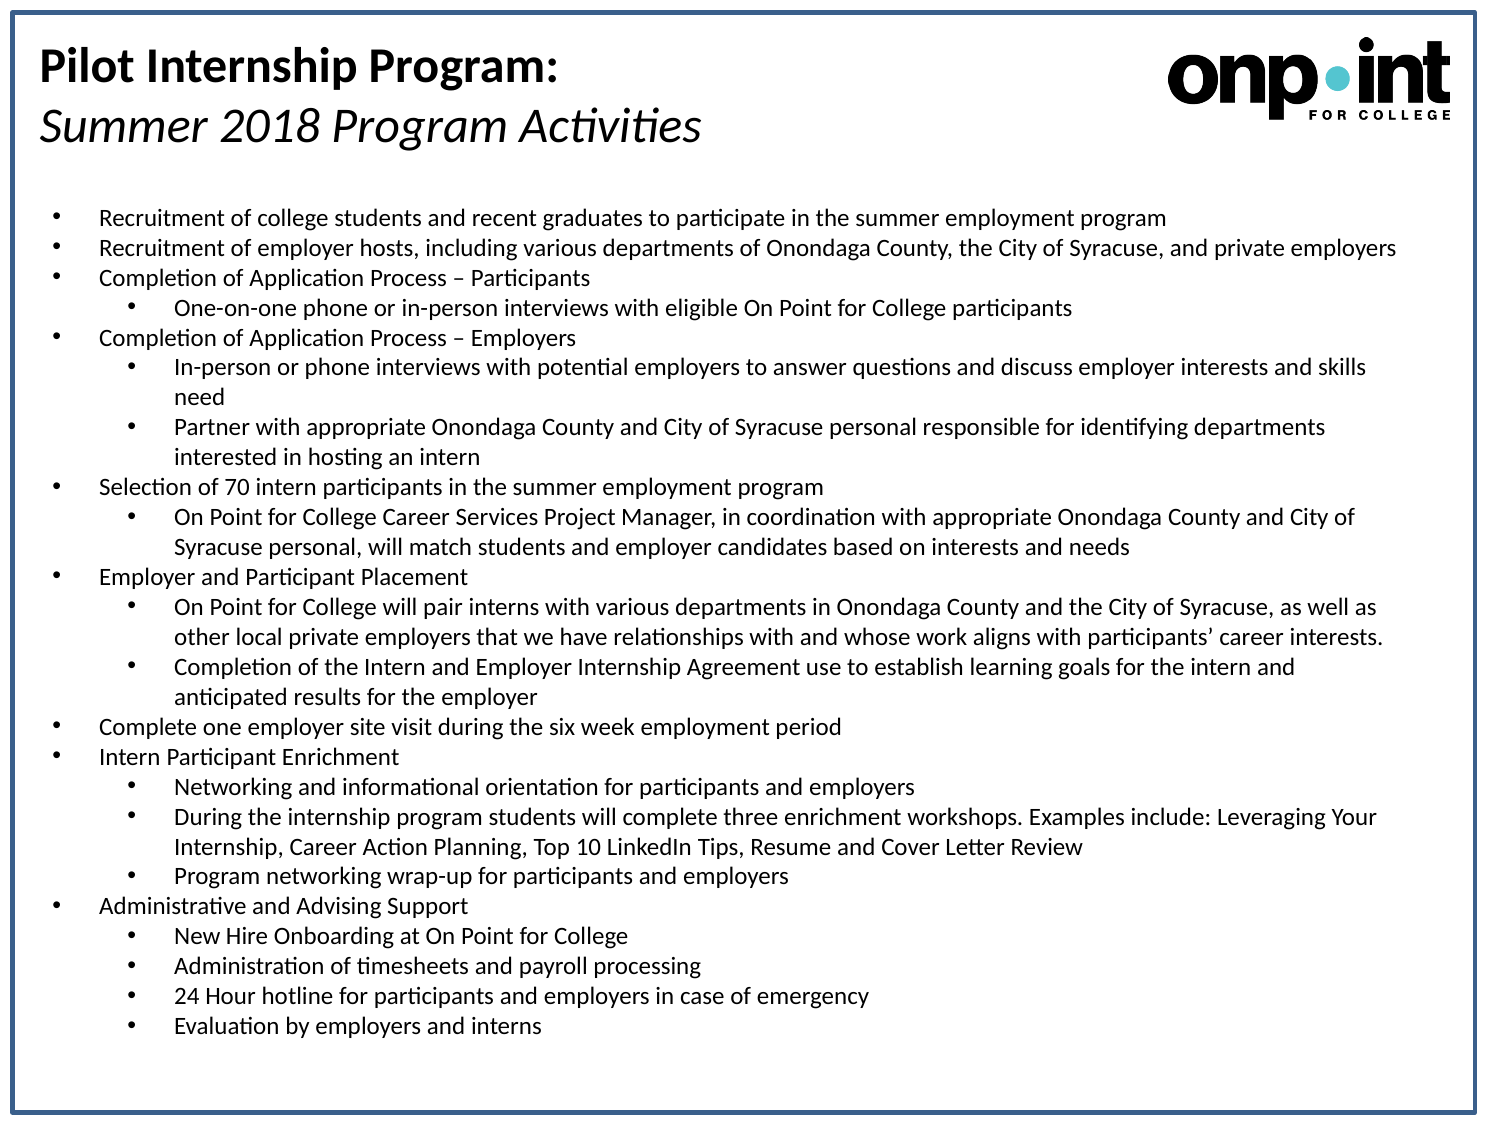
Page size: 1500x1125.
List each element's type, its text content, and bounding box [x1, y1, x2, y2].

picture [1168, 37, 1451, 120]
text_box Recruitment of college students and recent graduates to participate in the summer employment program Recruitment of employer hosts, including various departments of Onondaga County, the City of Syracuse, and private employers Completion of Application Process – Participants One-on-one phone or in-person interviews with eligible On Point for College participants Completion of Application Process – Employers In-person or phone interviews with potential employers to answer questions and discuss employer interests and skills need Partner with appropriate Onondaga County and City of Syracuse personal responsible for identifying departments interested in hosting an intern Selection of 70 intern participants in the summer employment program On Point for College Career Services Project Manager, in coordination with appropriate Onondaga County and City of Syracuse personal, will match students and employer candidates based on interests and needs Employer and Participant Placement On Point for College will pair interns with various departments in Onondaga County and the City of Syracuse, as well as other local private employers that we have relationships with and whose work aligns with participants’ career interests. Completion of the Intern and Employer Internship Agreement use to establish learning goals for the intern and anticipated results for the employer Complete one employer site visit during the six week employment period Intern Participant Enrichment Networking and informational orientation for participants and employers During the internship program students will complete three enrichment workshops. Examples include: Leveraging Your Internship, Career Action Planning, Top 10 LinkedIn Tips, Resume and Cover Letter Review Program networking wrap-up for participants and employers Administrative and Advising Support New Hire Onboarding at On Point for College Administration of timesheets and payroll processing 24 Hour hotline for participants and employers in case of emergency Evaluation by employers and interns [37, 193, 1425, 1047]
text_box [10, 10, 1477, 1115]
